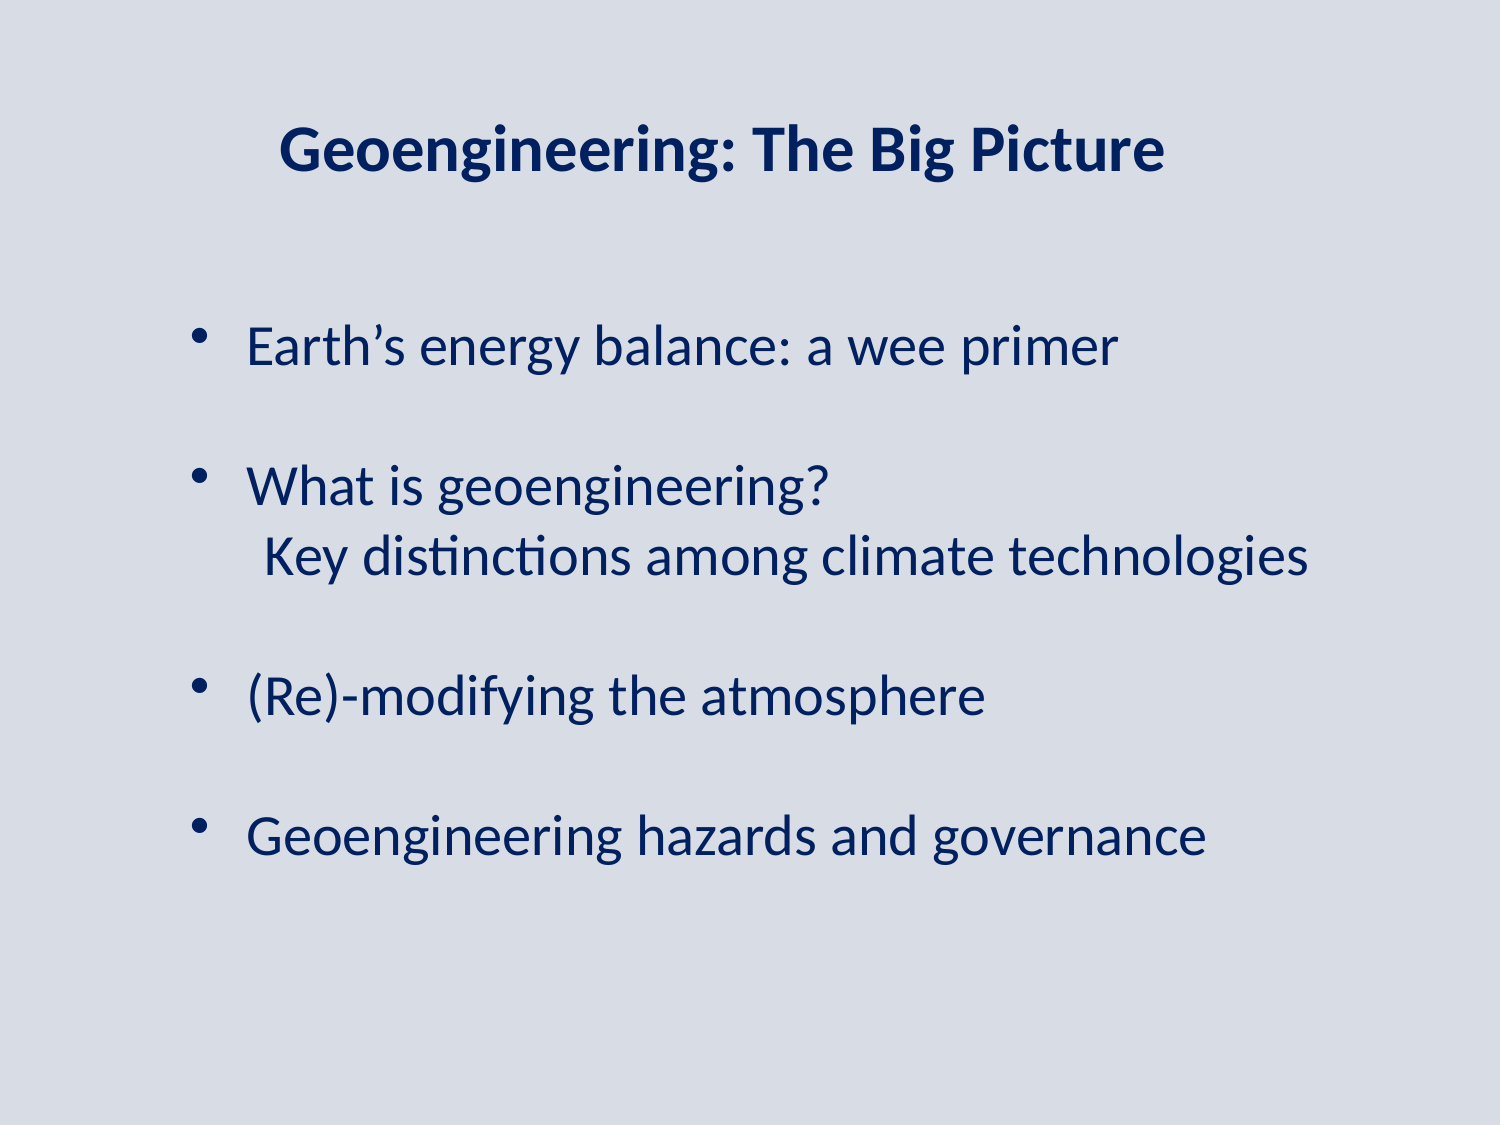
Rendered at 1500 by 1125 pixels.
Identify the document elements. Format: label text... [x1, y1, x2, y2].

text_box Earth’s energy balance: a wee primer What is geoengineering? Key distinctions among climate technologies (Re)-modifying the atmosphere Geoengineering hazards and governance [175, 299, 1325, 925]
text_box Geoengineering: The Big Picture [149, 97, 1297, 193]
